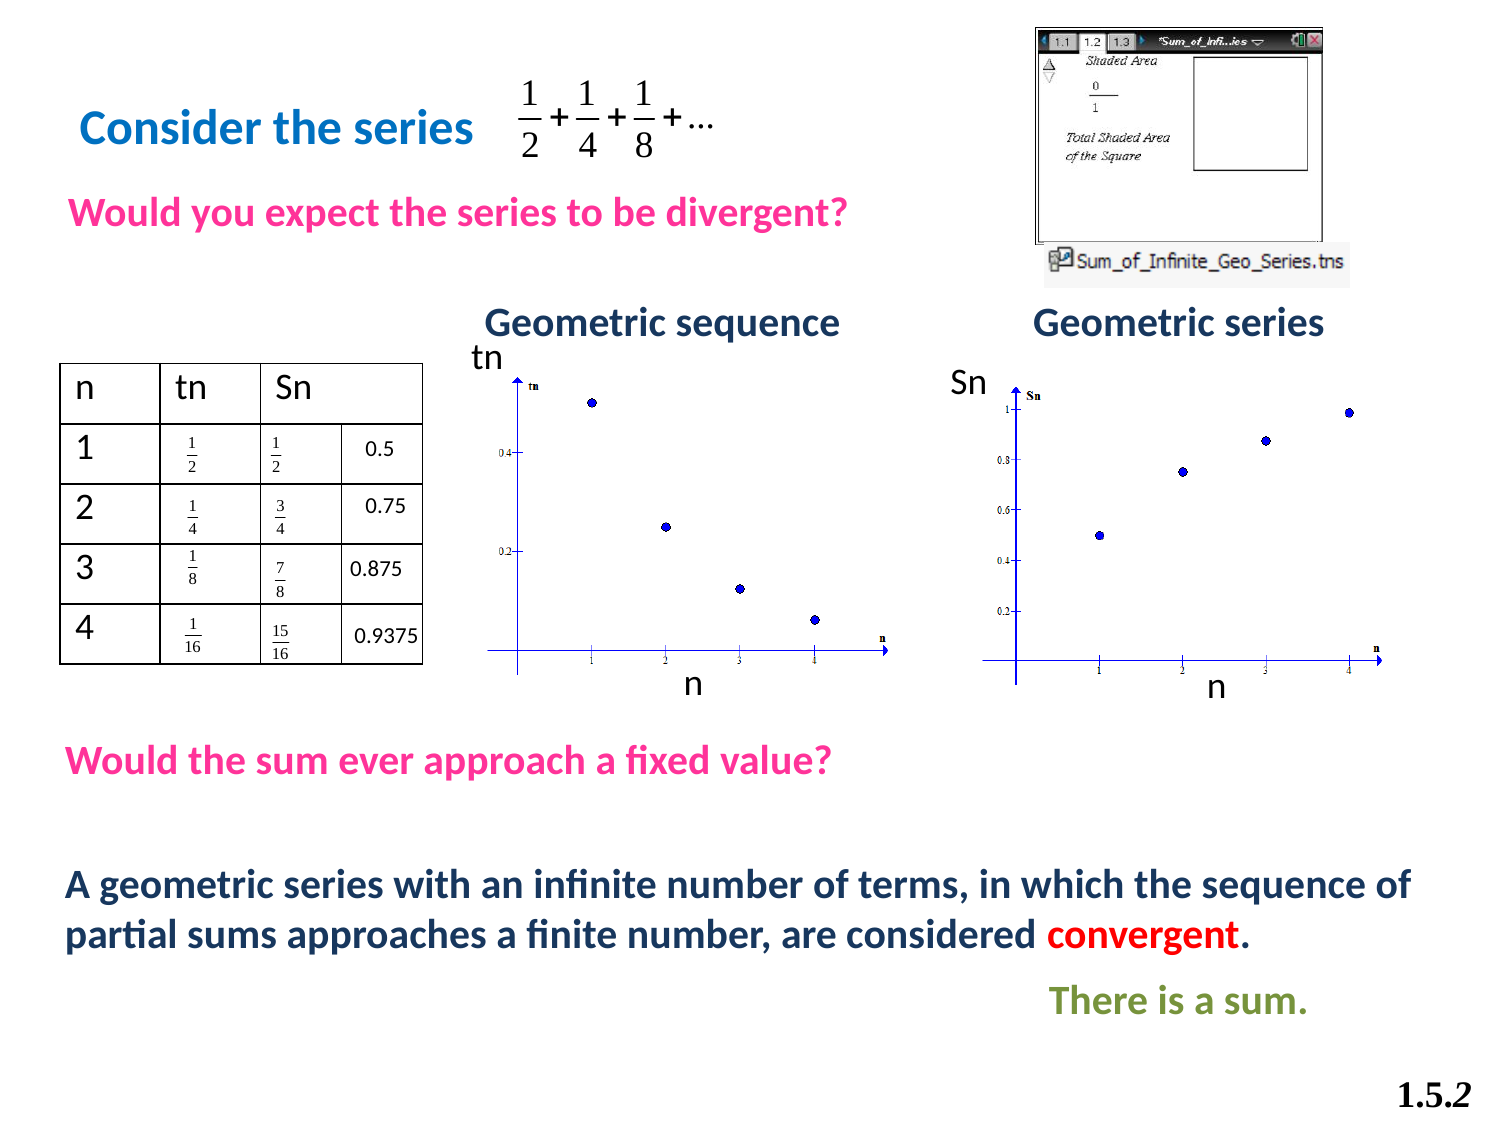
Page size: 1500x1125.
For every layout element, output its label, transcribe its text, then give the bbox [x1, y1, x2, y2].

table_cell [209, 545, 260, 603]
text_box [268, 425, 435, 664]
table_cell [161, 485, 177, 543]
text_box Consider the series [64, 87, 501, 163]
table_cell [161, 605, 179, 663]
table_cell [161, 425, 260, 483]
table_cell [209, 485, 260, 543]
table_header Sn [261, 364, 422, 423]
table_header tn [161, 364, 260, 423]
table_cell 4 [61, 605, 159, 663]
table_header n [61, 364, 159, 423]
table_cell [161, 545, 177, 603]
picture [1238, 387, 1382, 685]
text_box A geometric series with an infinite number of terms, in which the sequence of partial sums approaches a finite number, are considered convergent. [50, 849, 1450, 965]
table_cell [206, 605, 260, 663]
table_cell [261, 425, 267, 483]
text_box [512, 69, 719, 167]
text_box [182, 432, 205, 657]
table_cell 1 [61, 425, 159, 483]
text_box There is a sum. [1034, 965, 1324, 1031]
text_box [455, 324, 719, 711]
text_box 1.5.2 [1381, 1062, 1487, 1123]
text_box Would the sum ever approach a fixed value? [49, 725, 1463, 790]
picture [719, 376, 888, 676]
table_cell 3 [61, 545, 159, 603]
text_box Geometric series [1018, 287, 1340, 353]
text_box Geometric sequence [469, 287, 856, 353]
table_cell 2 [61, 485, 159, 543]
picture [1035, 26, 1351, 288]
text_box Would you expect the series to be divergent? [53, 176, 865, 242]
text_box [940, 349, 1238, 751]
